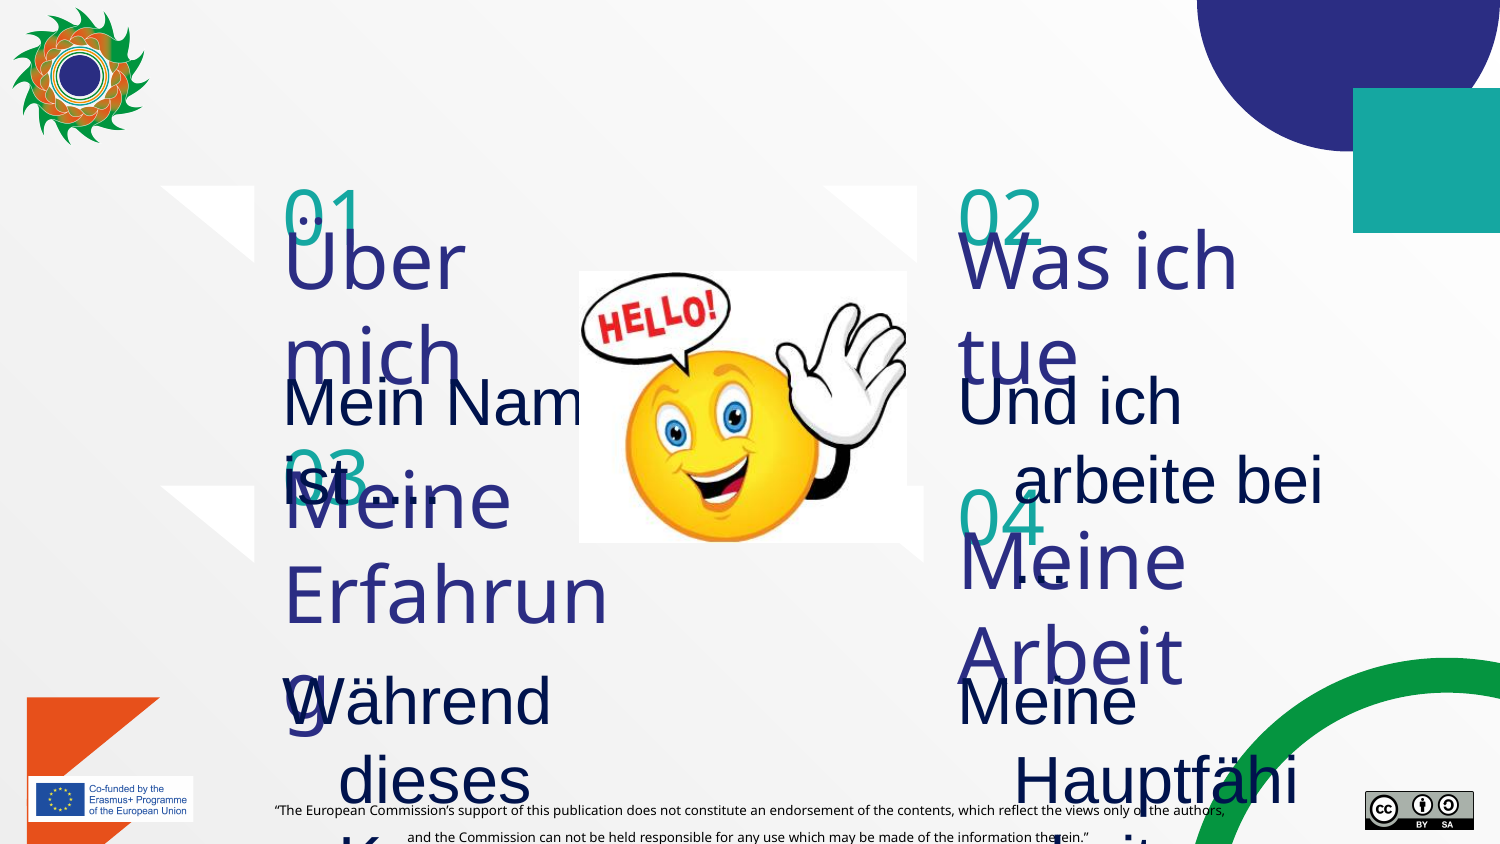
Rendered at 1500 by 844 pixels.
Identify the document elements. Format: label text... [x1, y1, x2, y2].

subtitle Meine Hauptfähigkeiten sind ... [942, 642, 1350, 727]
picture [579, 271, 907, 543]
title Über mich [267, 239, 675, 343]
picture [28, 776, 194, 822]
subtitle Mein Name ist .... [267, 343, 574, 428]
title 04 [941, 485, 1213, 543]
title 03 [266, 446, 538, 504]
subtitle Und ich arbeite bei ... [942, 342, 1350, 427]
title Meine Arbeit [942, 539, 1350, 642]
title 02 [941, 185, 1213, 243]
subtitle Während dieses Kurses dachte ich an ein grünes Unternehmen in ... [267, 642, 744, 730]
picture [11, 6, 151, 147]
title Was ich tue [942, 239, 1350, 342]
picture [1365, 791, 1474, 830]
title Meine Erfahrung [267, 526, 675, 642]
title 01 [266, 185, 538, 243]
